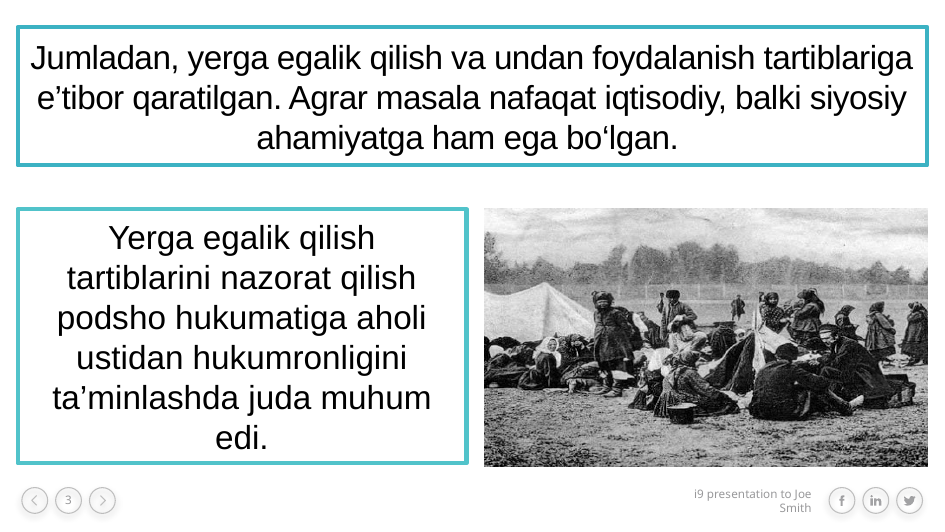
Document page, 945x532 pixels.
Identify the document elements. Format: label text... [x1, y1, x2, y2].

title Jumladan, yerga egalik qilish va undan foydalanish tartiblariga e’tibor qaratilgan. Agrar masala nafaqat iqtisodiy, balki siyosiy ahamiyatga ham ega bo‘lgan. [16, 25, 929, 167]
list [483, 208, 928, 467]
text_box Yerga egalik qilish tartiblarini nazorat qilish podsho hukumatiga aholi ustidan hukumronligini ta’minlashda juda muhum edi. [16, 207, 469, 465]
